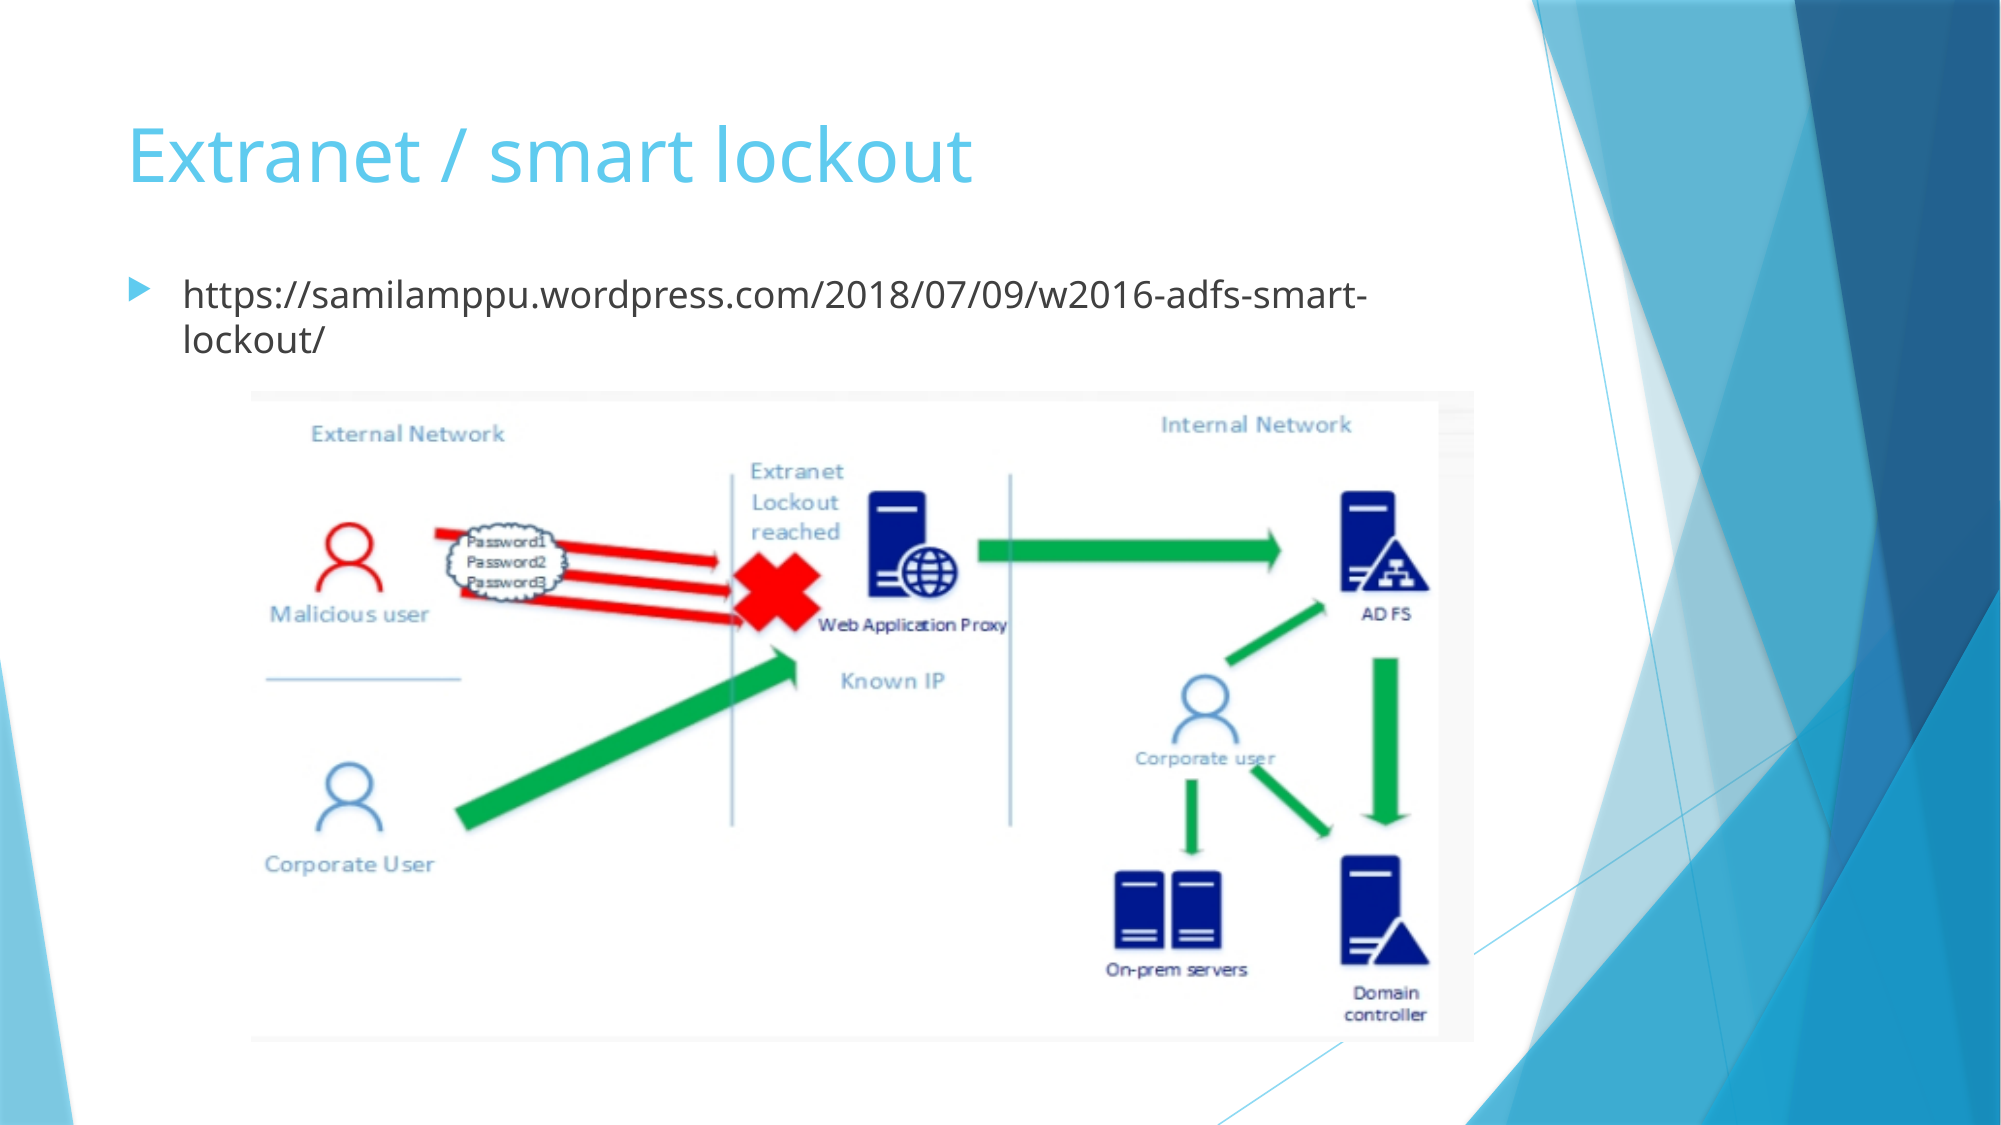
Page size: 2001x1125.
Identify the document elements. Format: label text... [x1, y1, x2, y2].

picture [250, 391, 1474, 1042]
title Extranet / smart lockout [111, 99, 1522, 263]
list https://samilamppu.wordpress.com/2018/07/09/w2016-adfs-smart-lockout/ [111, 263, 1522, 355]
